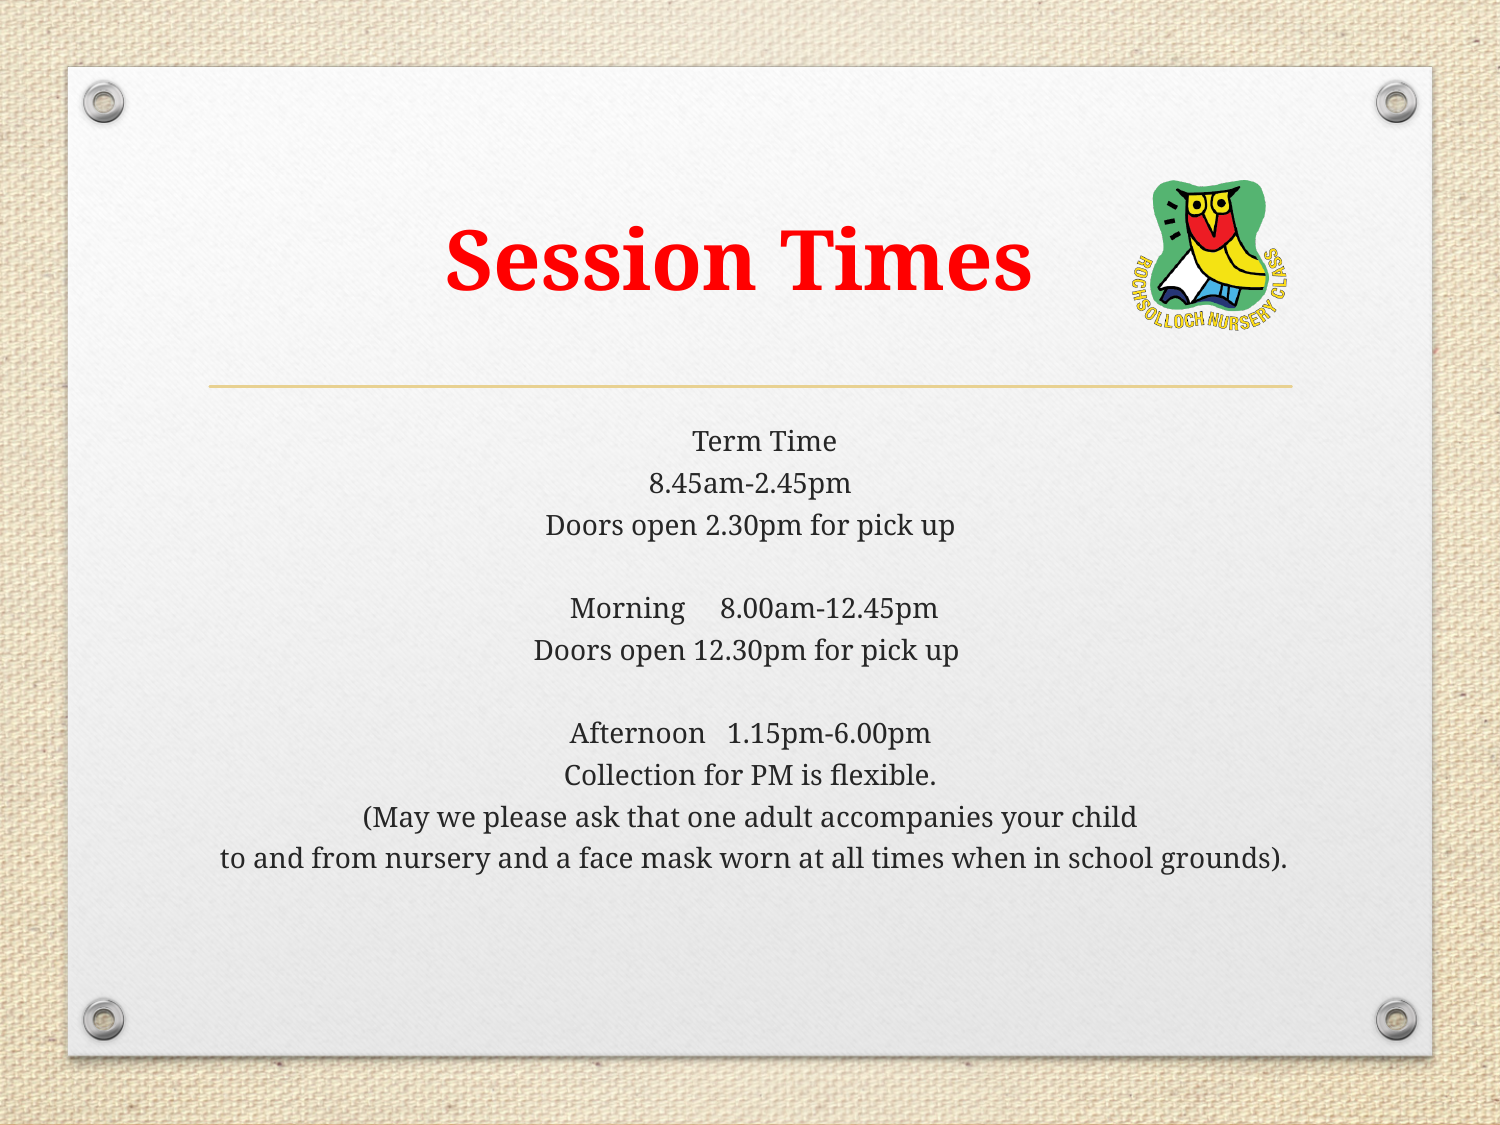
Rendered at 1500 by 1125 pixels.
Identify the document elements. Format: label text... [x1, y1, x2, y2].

title Session Times [193, 150, 1309, 365]
picture [0, 0, 1500, 1125]
list Term Time 8.45am-2.45pm Doors open 2.30pm for pick up Morning 8.00am-12.45pm Doors open 12.30pm for pick up Afternoon 1.15pm-6.00pm Collection for PM is flexible. (May we please ask that one adult accompanies your child to and from nursery and a face mask worn at all times when in school grounds). [193, 408, 1309, 974]
